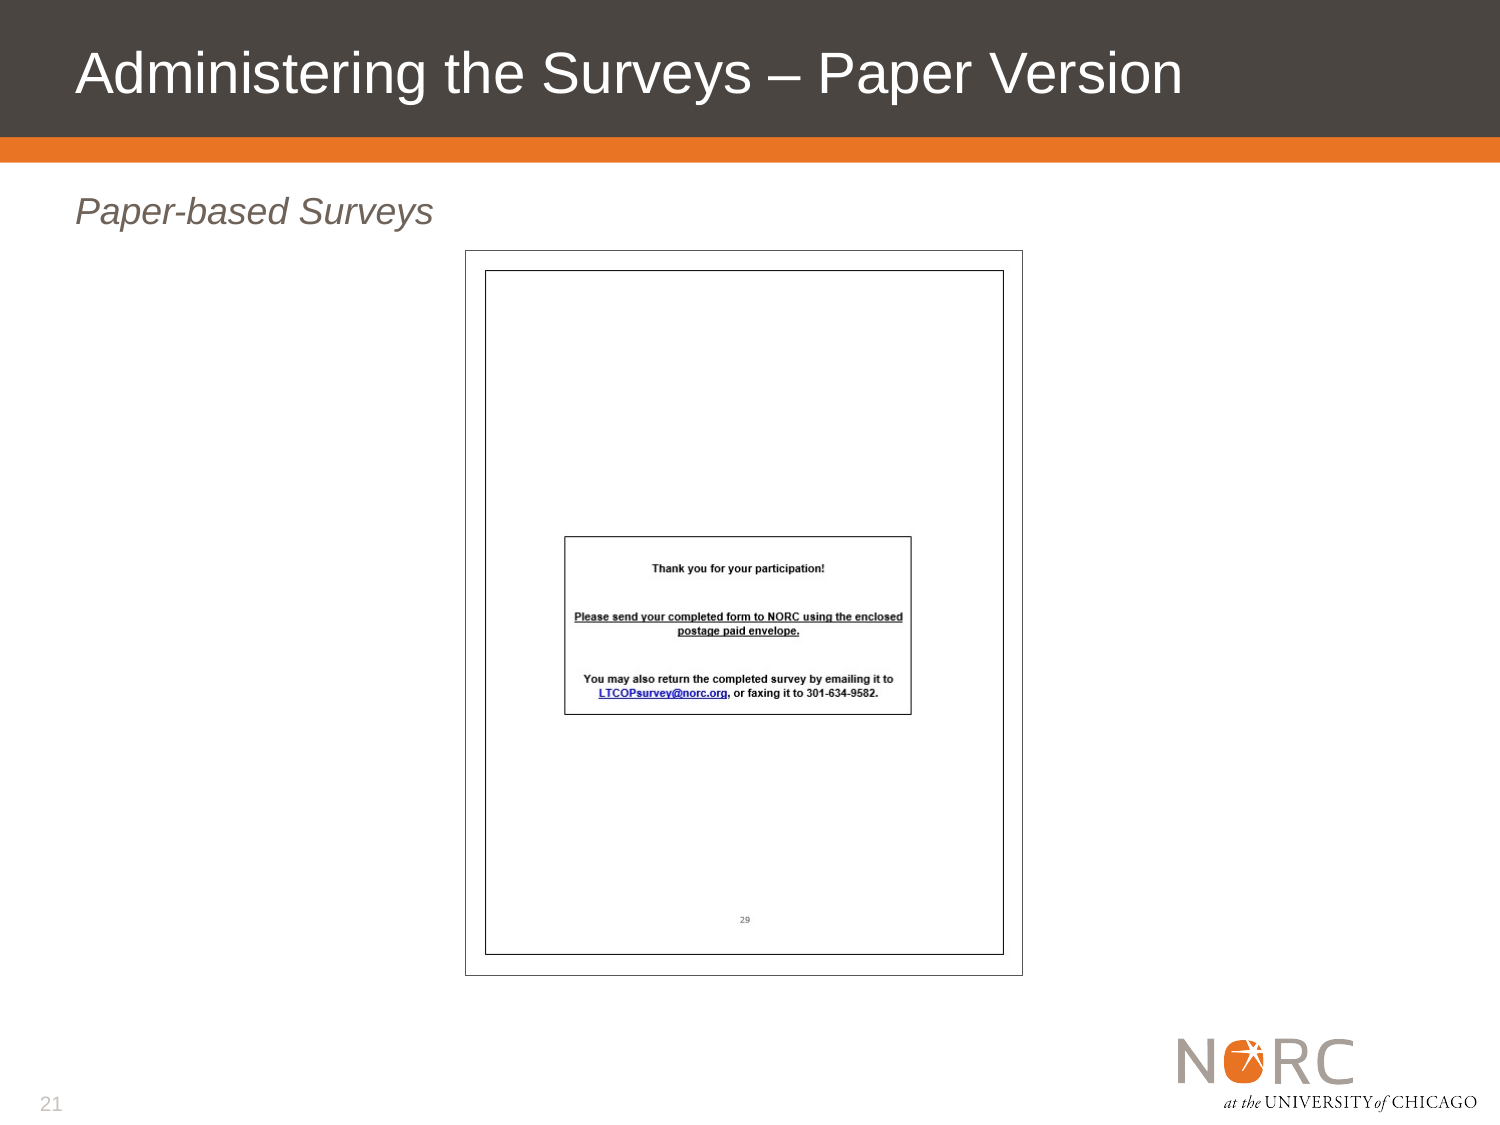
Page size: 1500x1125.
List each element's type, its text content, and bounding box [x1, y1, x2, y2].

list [464, 250, 1023, 976]
picture [1178, 1038, 1477, 1113]
list Paper-based Surveys [0, 182, 1500, 233]
title Administering the Surveys – Paper Version [0, 0, 1500, 138]
